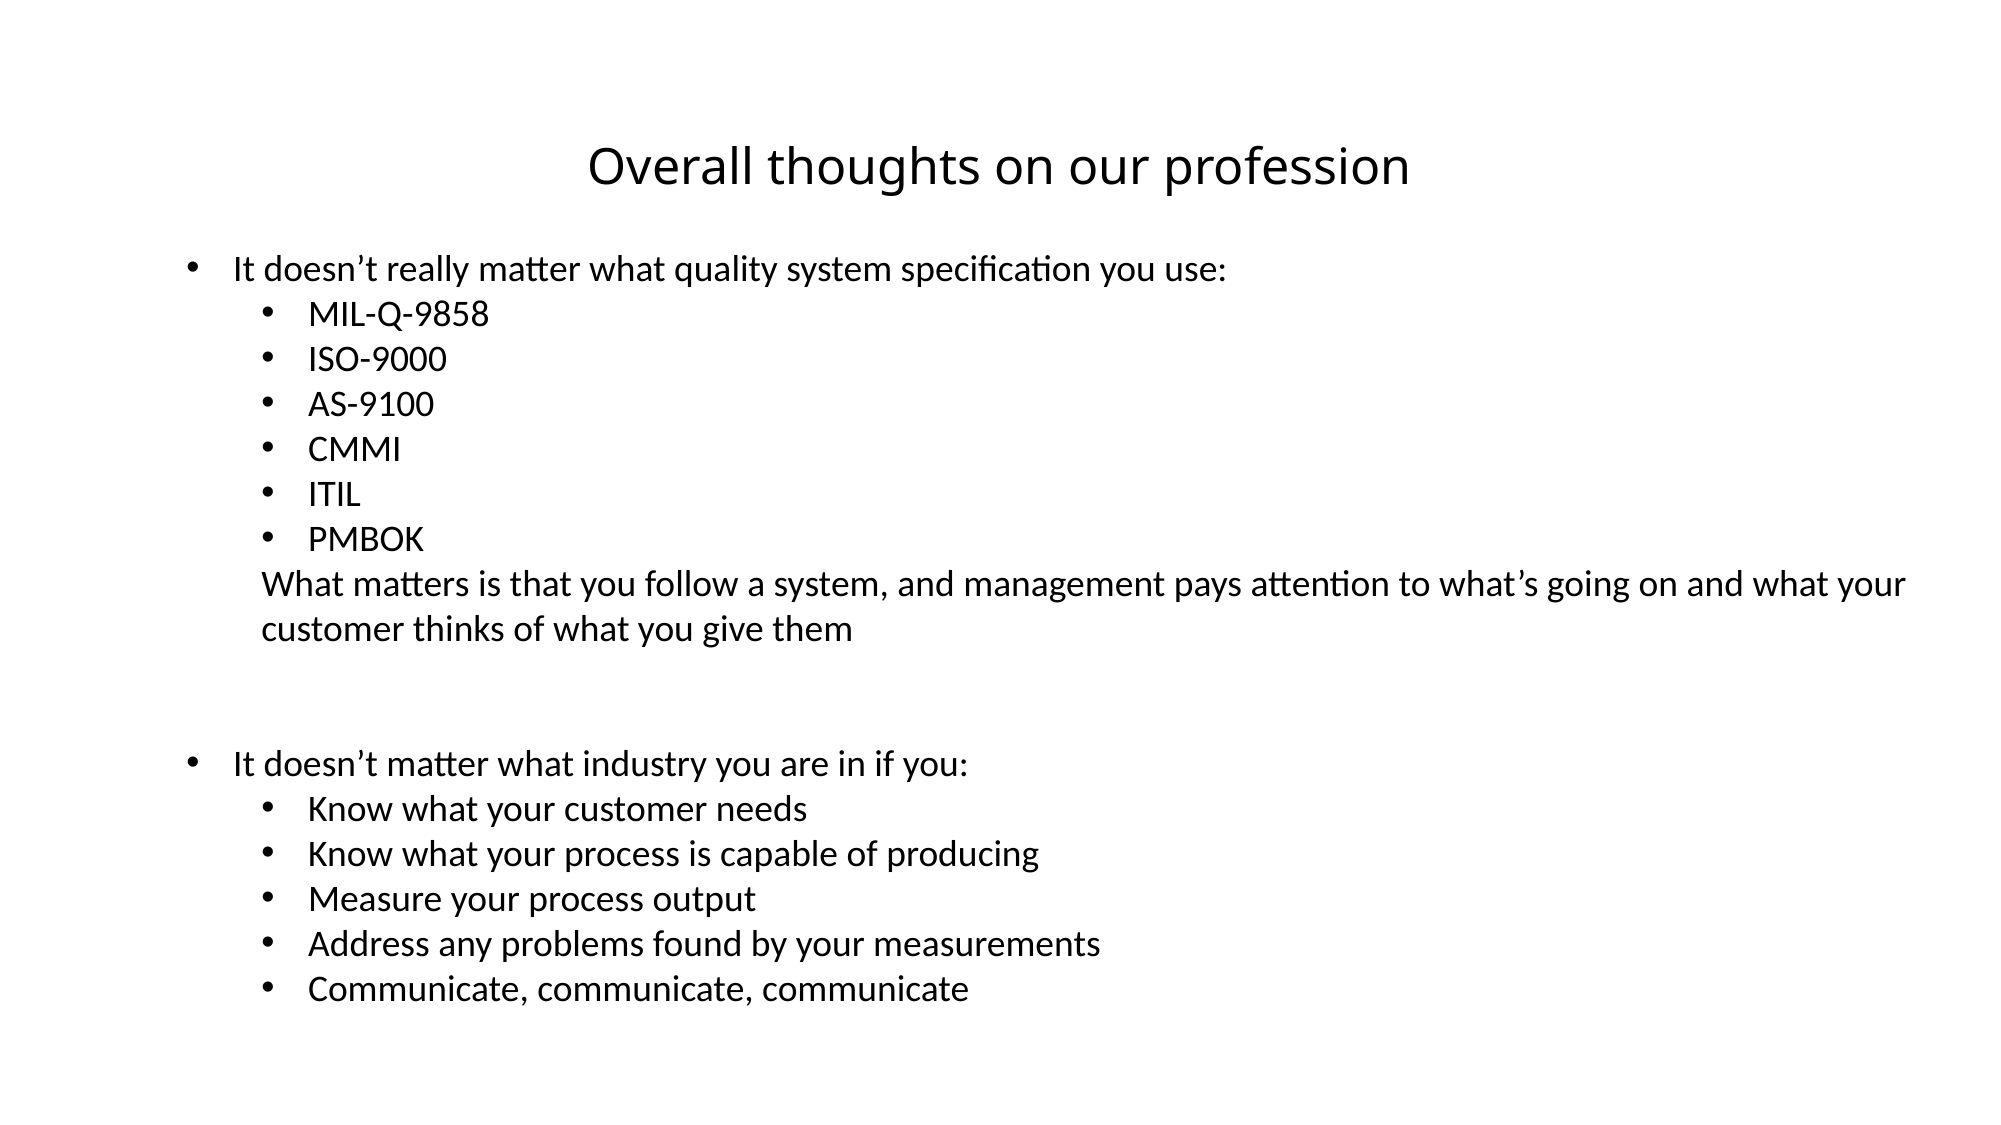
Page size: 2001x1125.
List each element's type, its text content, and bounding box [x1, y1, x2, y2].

text_box It doesn’t really matter what quality system specification you use: MIL-Q-9858 ISO-9000 AS-9100 CMMI ITIL PMBOK What matters is that you follow a system, and management pays attention to what’s going on and what your customer thinks of what you give them It doesn’t matter what industry you are in if you: Know what your customer needs Know what your process is capable of producing Measure your process output Address any problems found by your measurements Communicate, communicate, communicate [171, 236, 1950, 1017]
title Overall thoughts on our profession [137, 59, 1863, 278]
